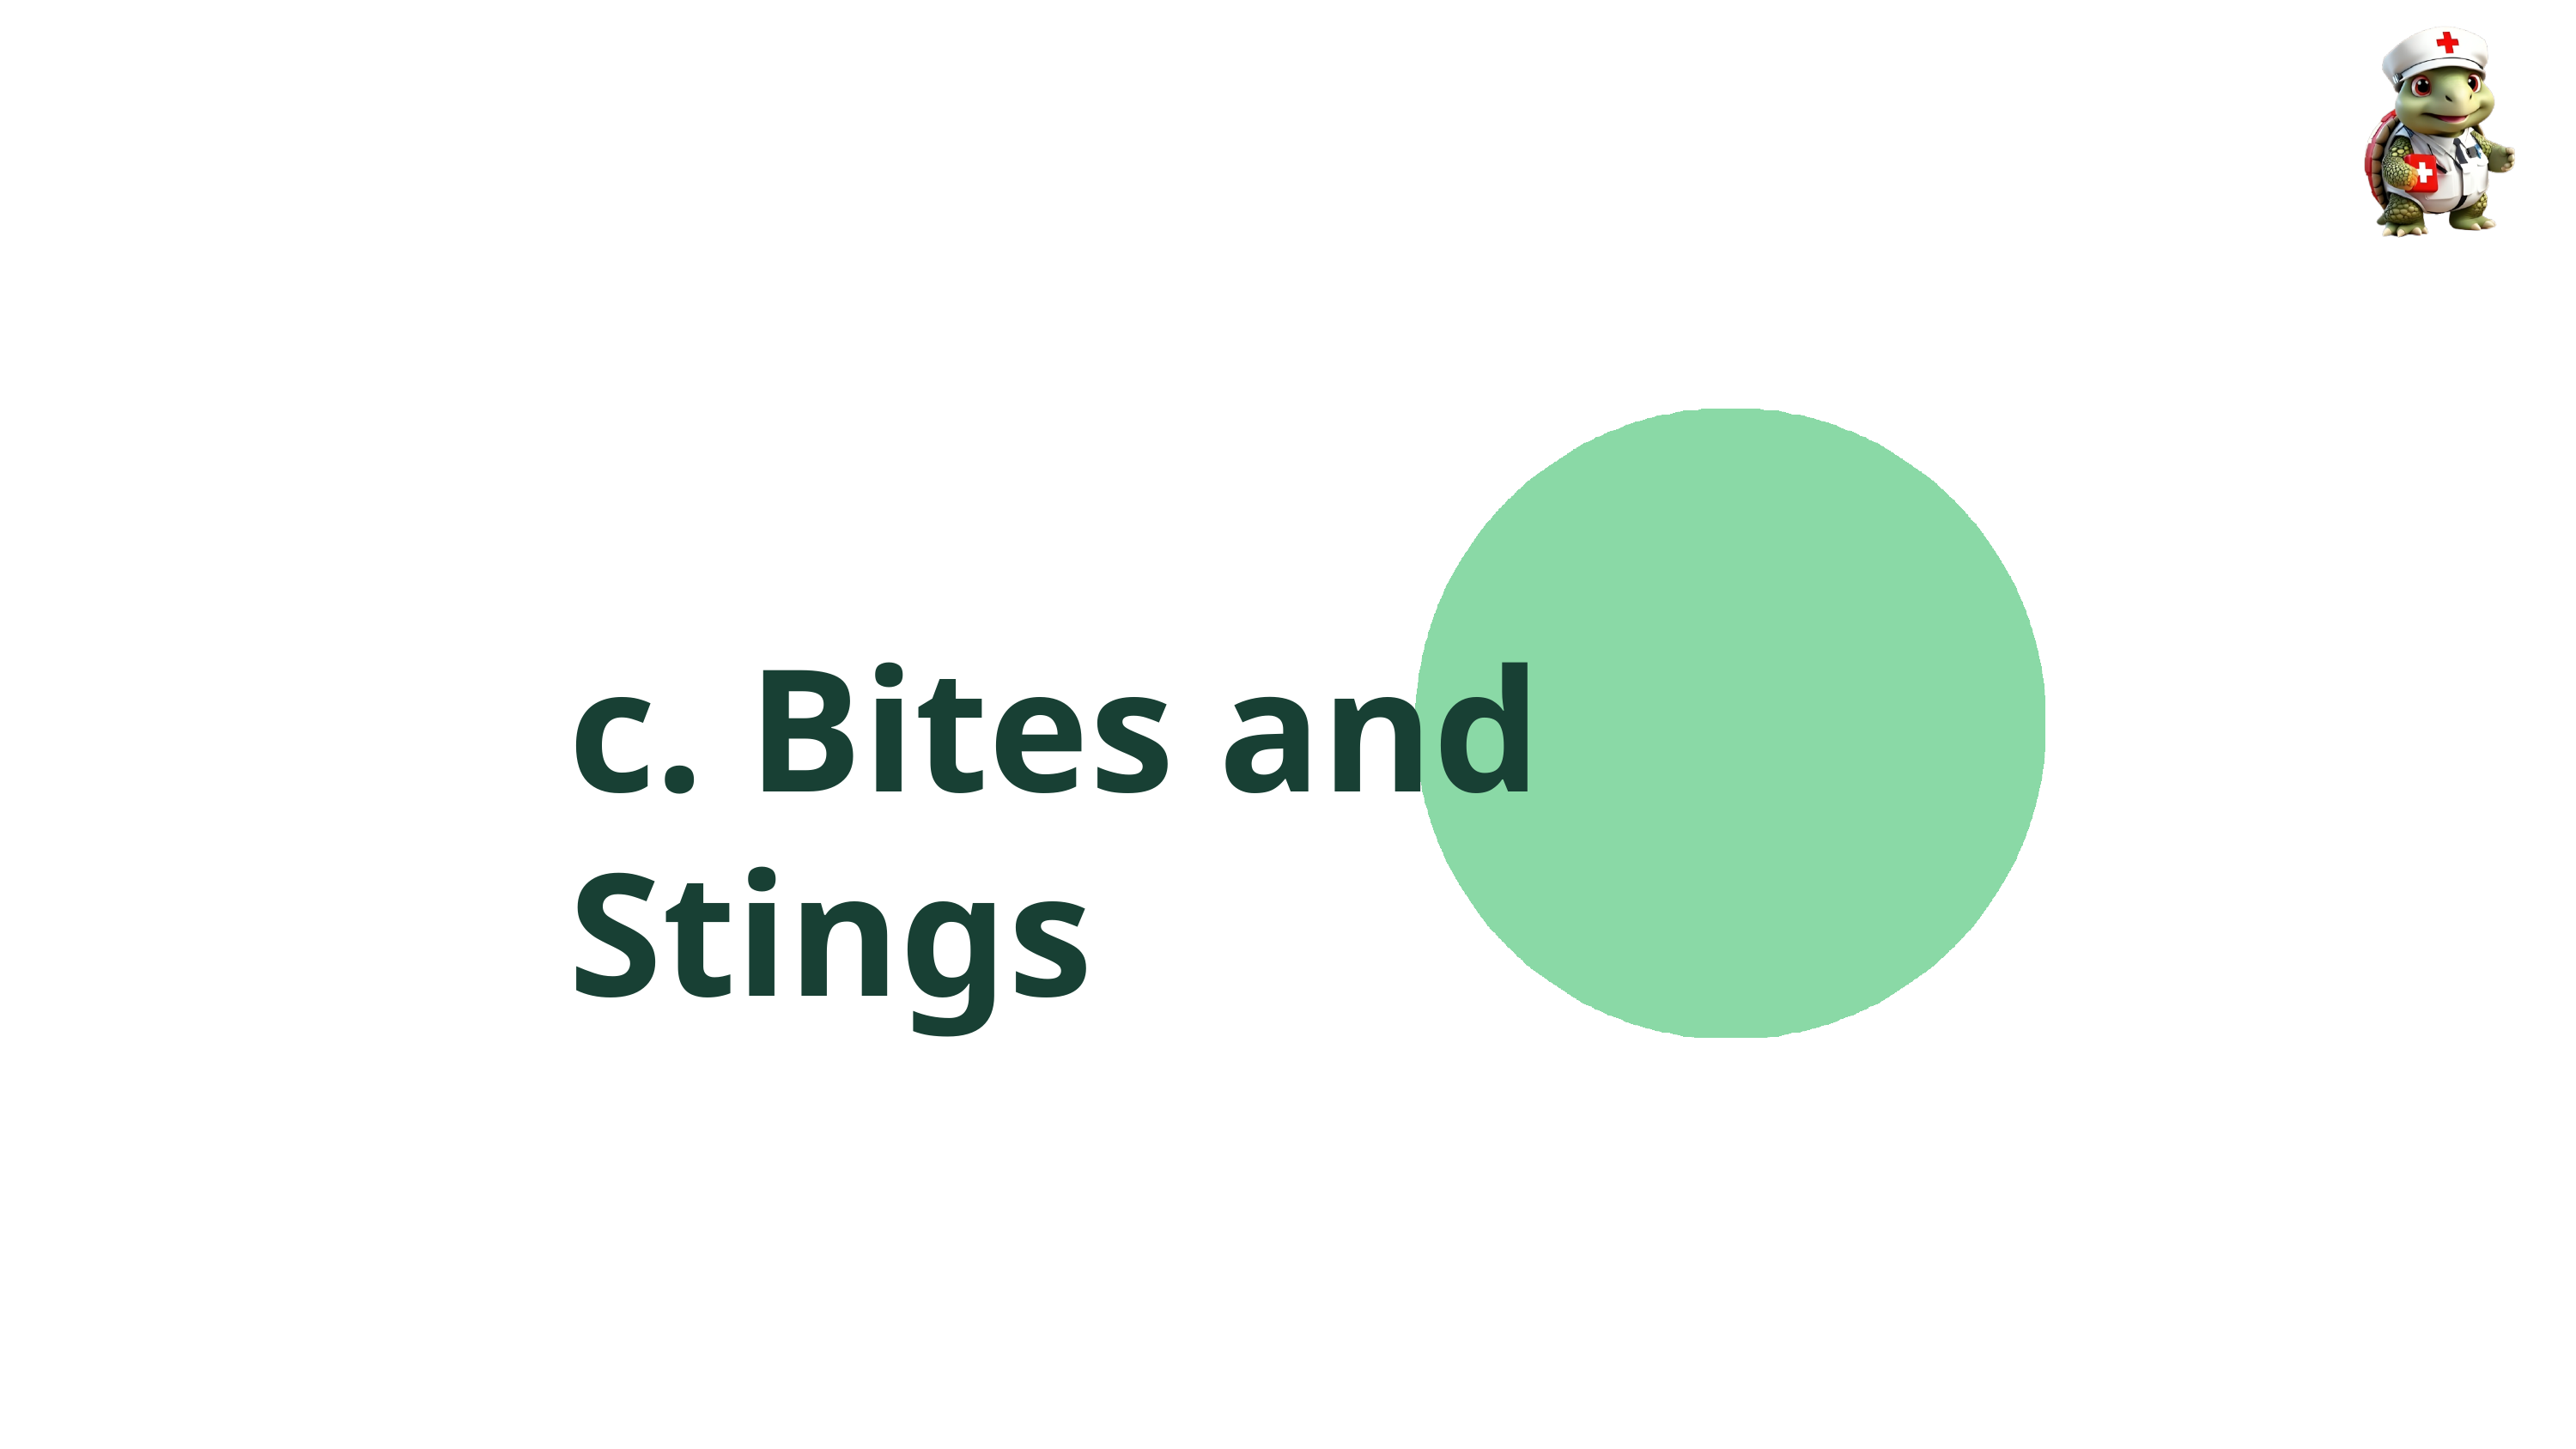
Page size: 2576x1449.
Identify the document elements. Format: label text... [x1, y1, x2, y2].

picture [1415, 409, 2045, 1038]
title c. Bites and Stings [567, 620, 2009, 1030]
picture [2243, 15, 2576, 246]
